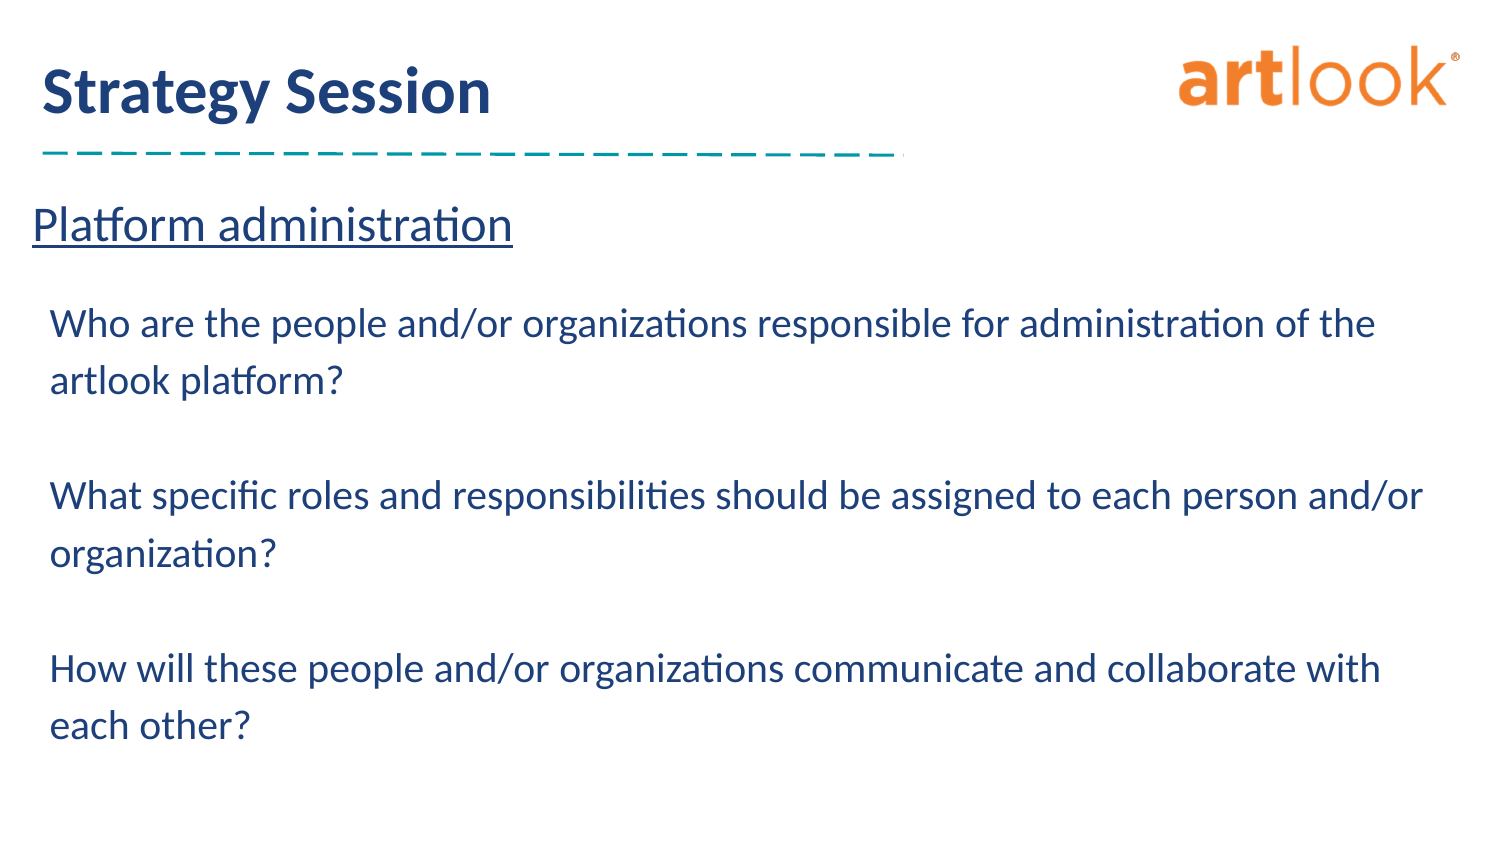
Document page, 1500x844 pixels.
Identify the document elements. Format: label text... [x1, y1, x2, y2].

text_box Who are the people and/or organizations responsible for administration of the artlook platform? What specific roles and responsibilities should be assigned to each person and/or organization? How will these people and/or organizations communicate and collaborate with each other? [34, 272, 1466, 802]
text_box Strategy Session [27, 32, 1059, 141]
picture [1172, 32, 1474, 115]
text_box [42, 152, 904, 156]
text_box Platform administration [17, 176, 1433, 286]
